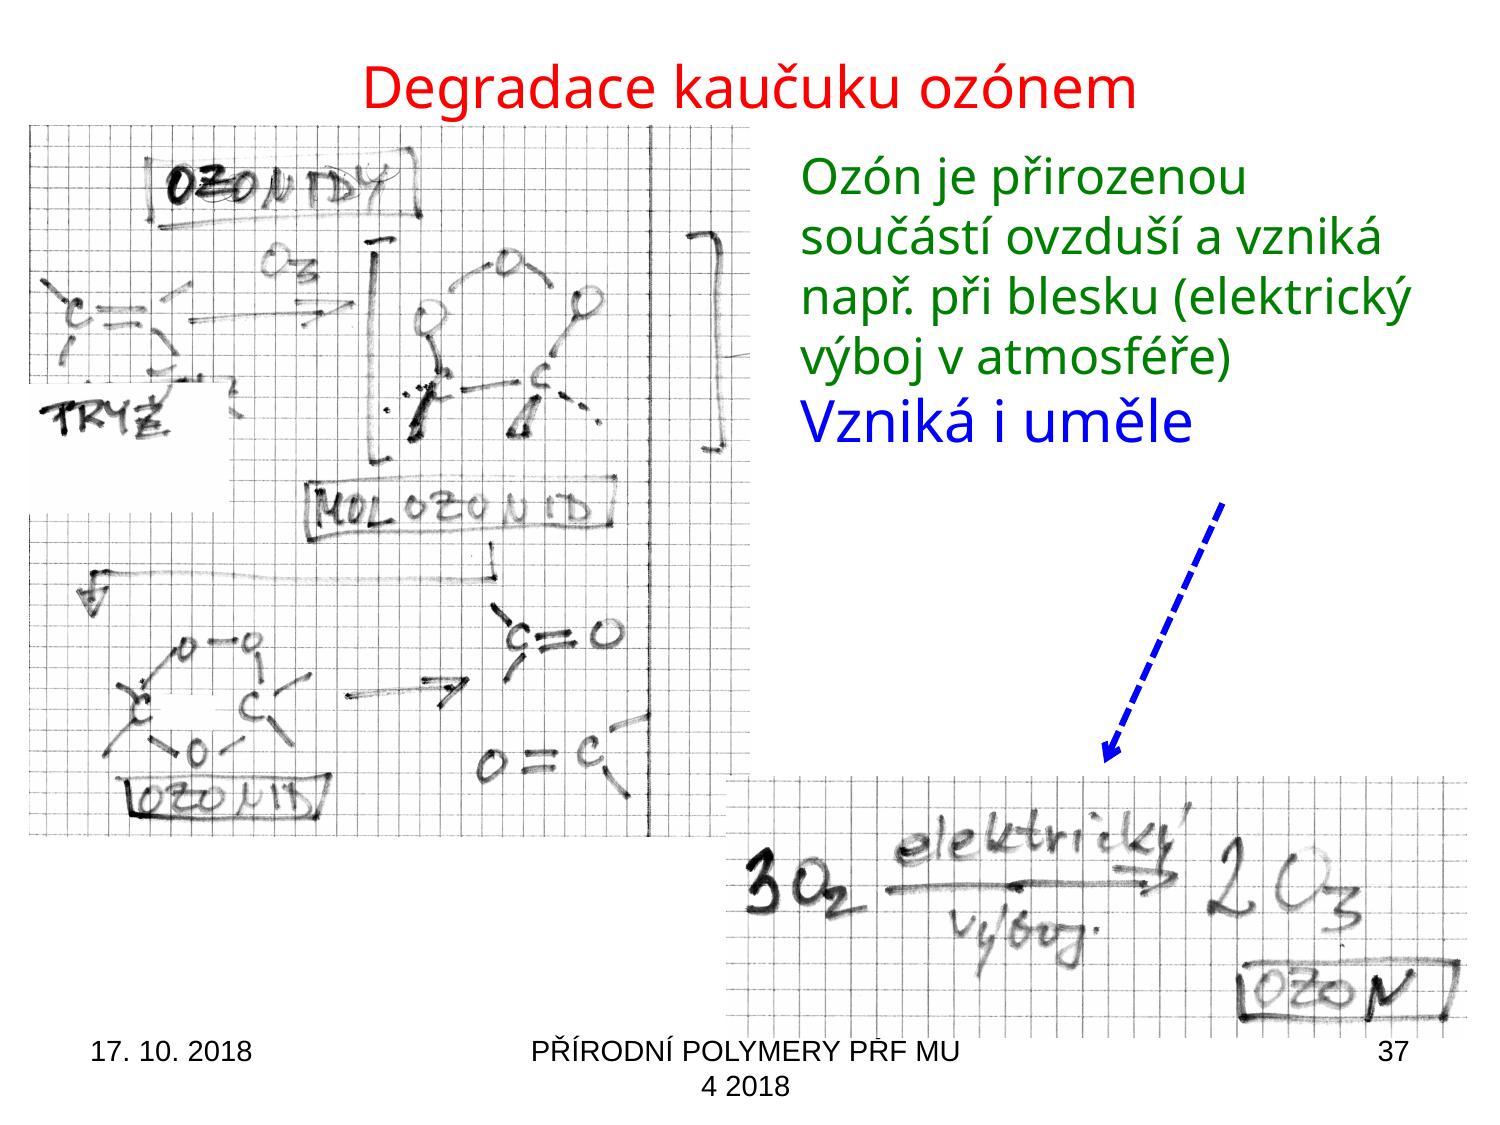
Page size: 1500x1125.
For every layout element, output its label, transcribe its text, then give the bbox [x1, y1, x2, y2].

title Degradace kaučuku ozónem [74, 44, 1426, 126]
text_box Ozón je přirozenou součástí ovzduší a vzniká např. při blesku (elektrický výboj v atmosféře) Vzniká i uměle [785, 137, 1459, 462]
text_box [1104, 503, 1223, 764]
picture [29, 125, 1467, 1038]
slide_number 37 [1074, 1046, 1426, 1103]
slide_number 17. 10. 2018 [74, 1024, 426, 1103]
footer PŘÍRODNÍ POLYMERY PŘF MU 4 2018 [512, 1024, 988, 1103]
